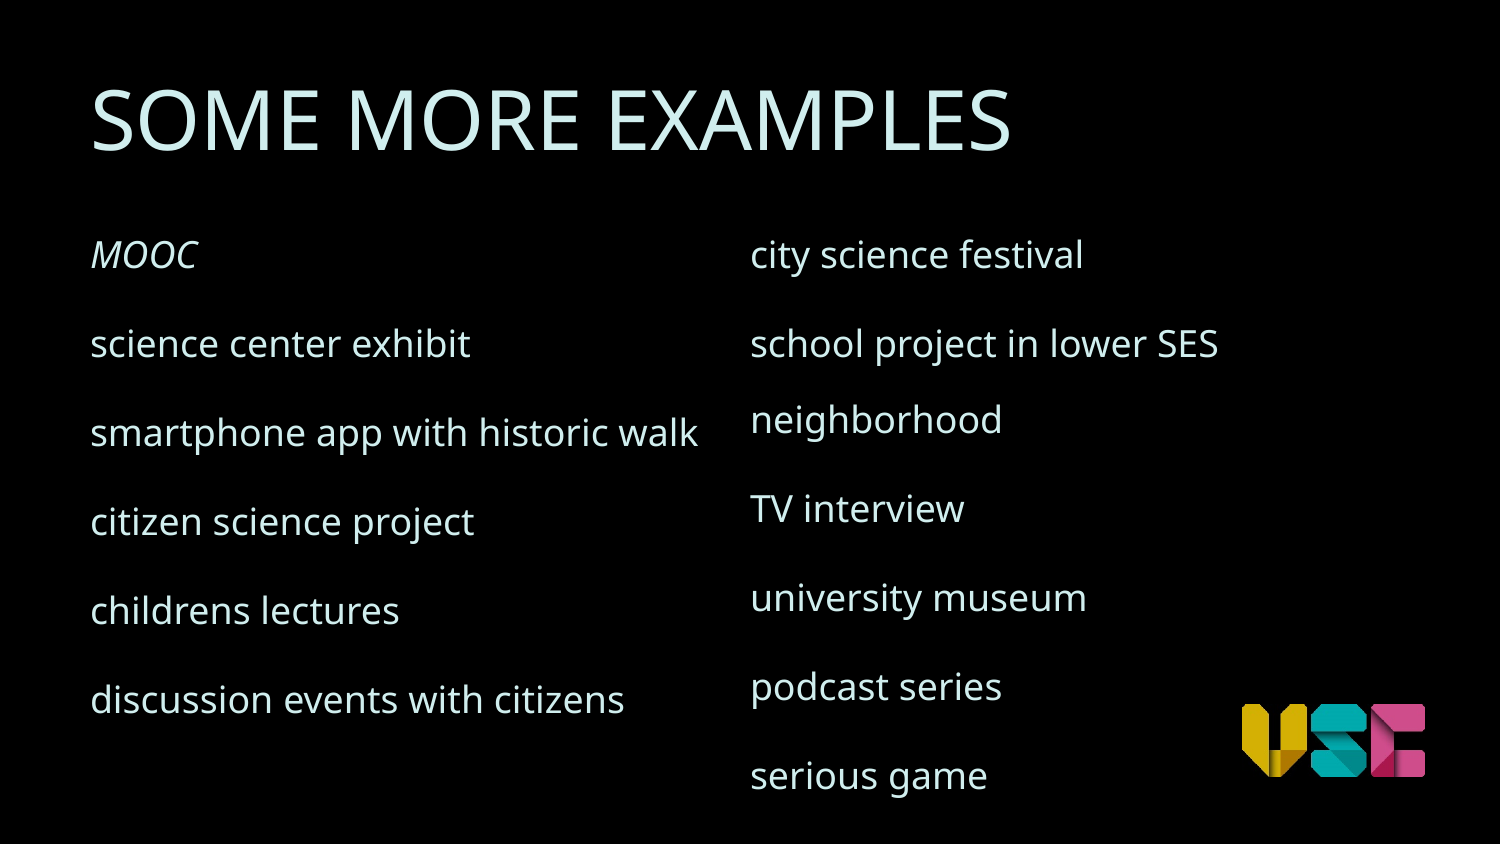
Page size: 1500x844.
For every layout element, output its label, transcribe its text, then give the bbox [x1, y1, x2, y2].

list MOOC science center exhibit smartphone app with historic walk citizen science project childrens lectures discussion events with citizens city science festival school project in lower SES neighborhood TV interview university museum podcast series serious game [75, 191, 1425, 530]
picture [1242, 704, 1425, 777]
title SOME MORE EXAMPLES [75, 46, 1425, 188]
